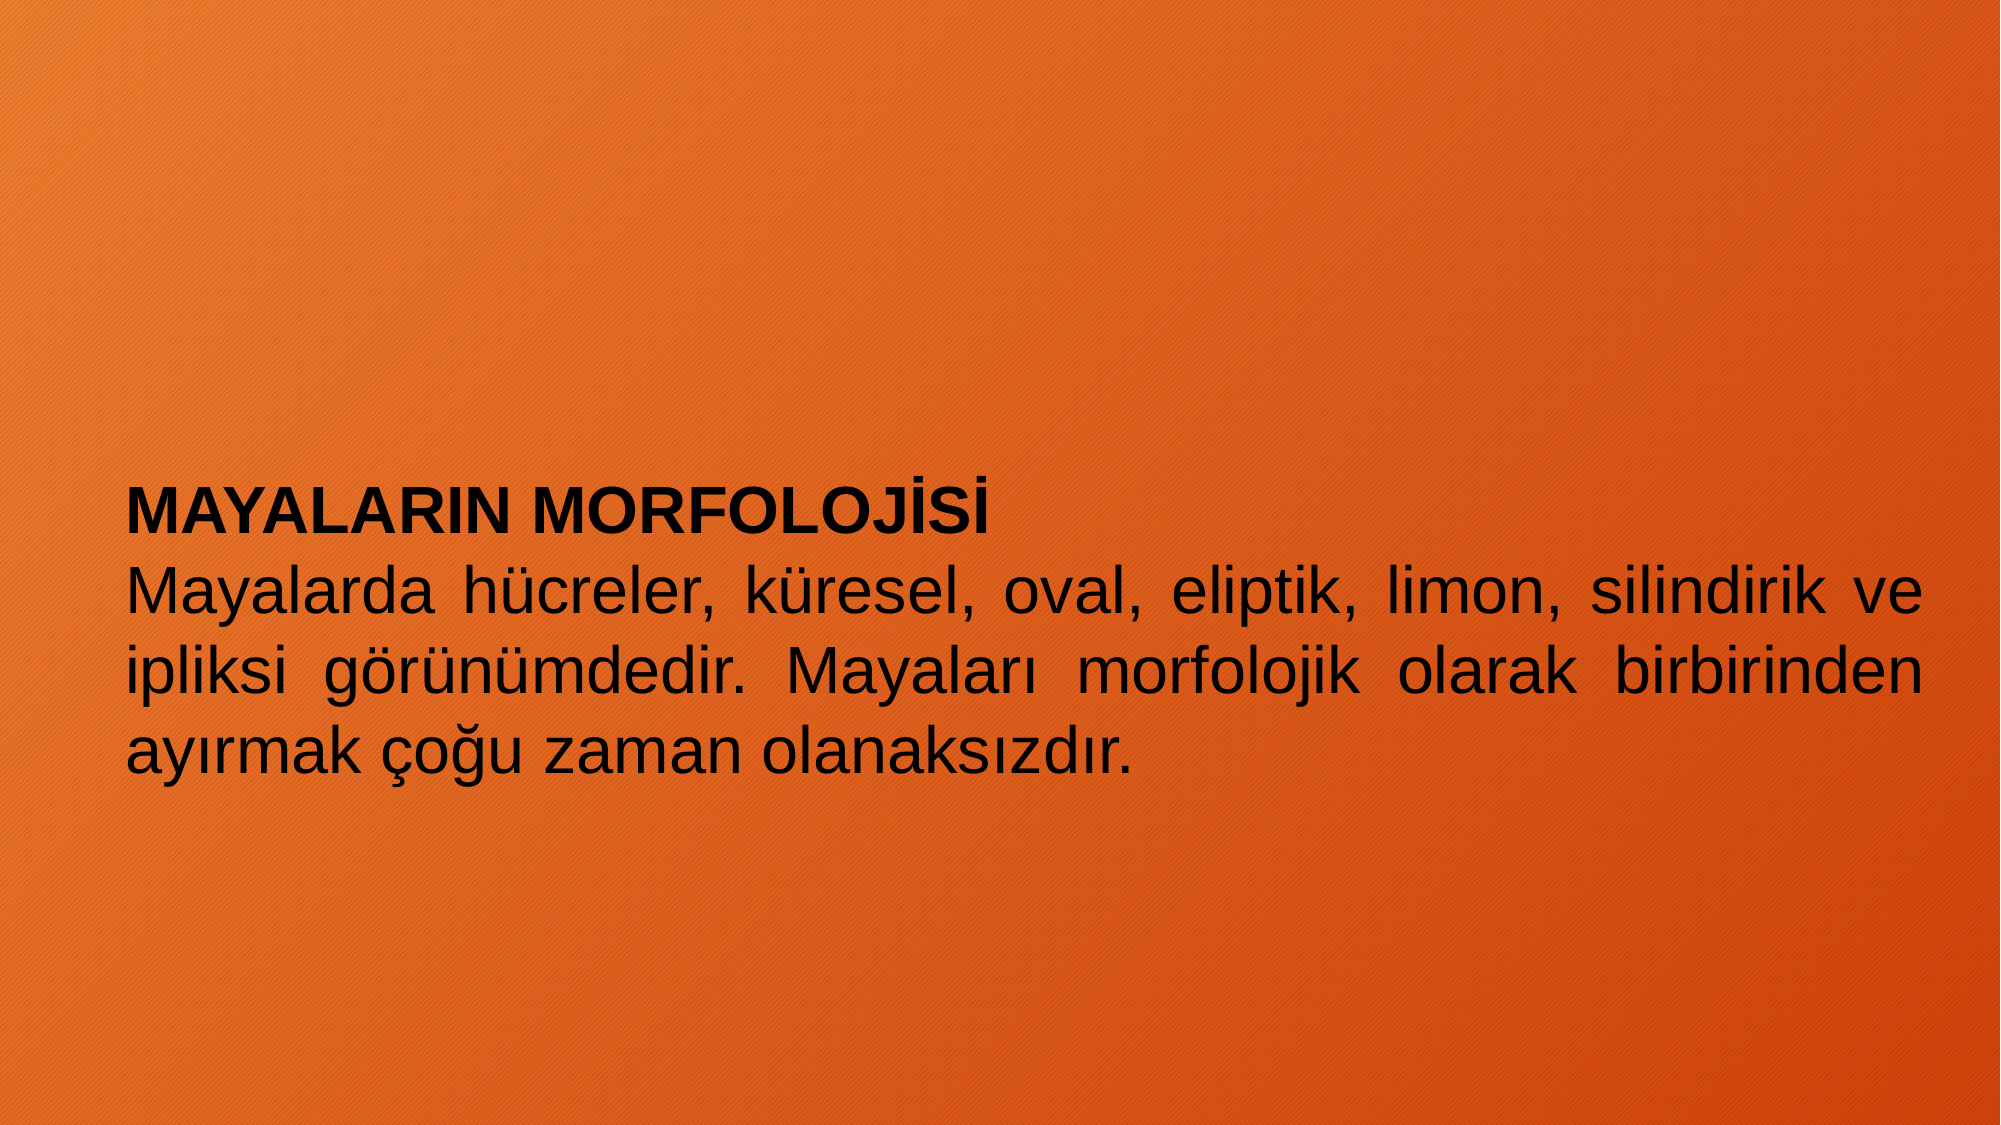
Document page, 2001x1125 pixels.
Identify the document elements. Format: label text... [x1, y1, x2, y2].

text_box MAYALARIN MORFOLOJİSİ Mayalarda hücreler, küresel, oval, eliptik, limon, silindirik ve ipliksi görünümdedir. Mayaları morfolojik olarak birbirinden ayırmak çoğu zaman olanaksızdır. [37, 266, 1941, 787]
